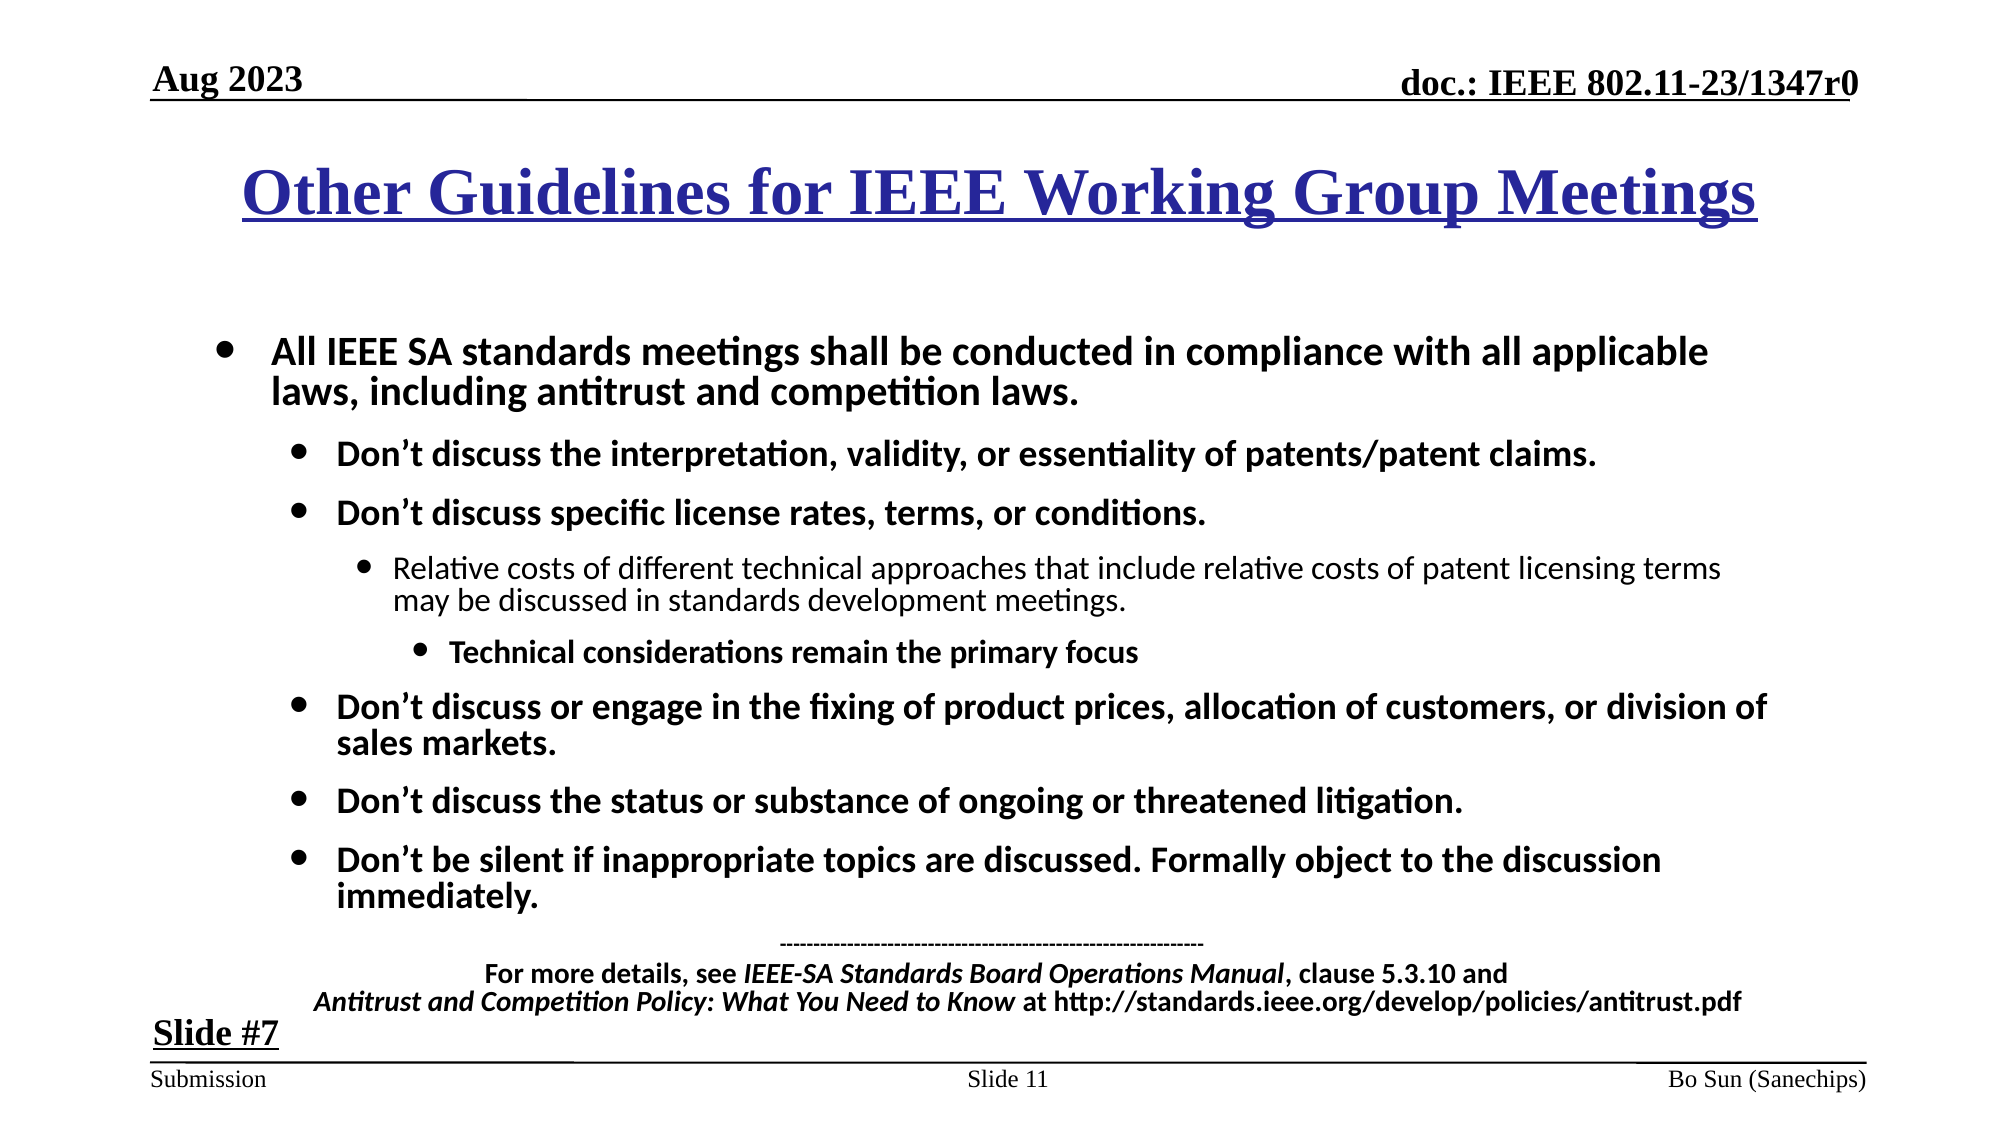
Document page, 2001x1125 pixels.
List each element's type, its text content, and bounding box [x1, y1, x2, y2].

text_box Other Guidelines for IEEE Working Group Meetings [200, 100, 1800, 276]
footer Bo Sun (Sanechips) [1169, 1061, 1867, 1093]
text_box Slide #7 [138, 1000, 295, 1061]
slide_number Slide 11 [949, 1061, 1067, 1123]
text_box All IEEE SA standards meetings shall be conducted in compliance with all applicable laws, including antitrust and competition laws. Don’t discuss the interpretation, validity, or essentiality of patents/patent claims. Don’t discuss specific license rates, terms, or conditions. Relative costs of different technical approaches that include relative costs of patent licensing terms may be discussed in standards development meetings. Technical considerations remain the primary focus Don’t discuss or engage in the fixing of product prices, allocation of customers, or division of sales markets. Don’t discuss the status or substance of ongoing or threatened litigation. Don’t be silent if inappropriate topics are discussed. Formally object to the discussion immediately. --------------------------------------------------------------- For more details, see IEEE-SA Standards Board Operations Manual, clause 5.3.10 and Antitrust and Competition Policy: What You Need to Know at http://standards.ieee.org/develop/policies/antitrust.pdf [200, 300, 1800, 1050]
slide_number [152, 54, 563, 100]
